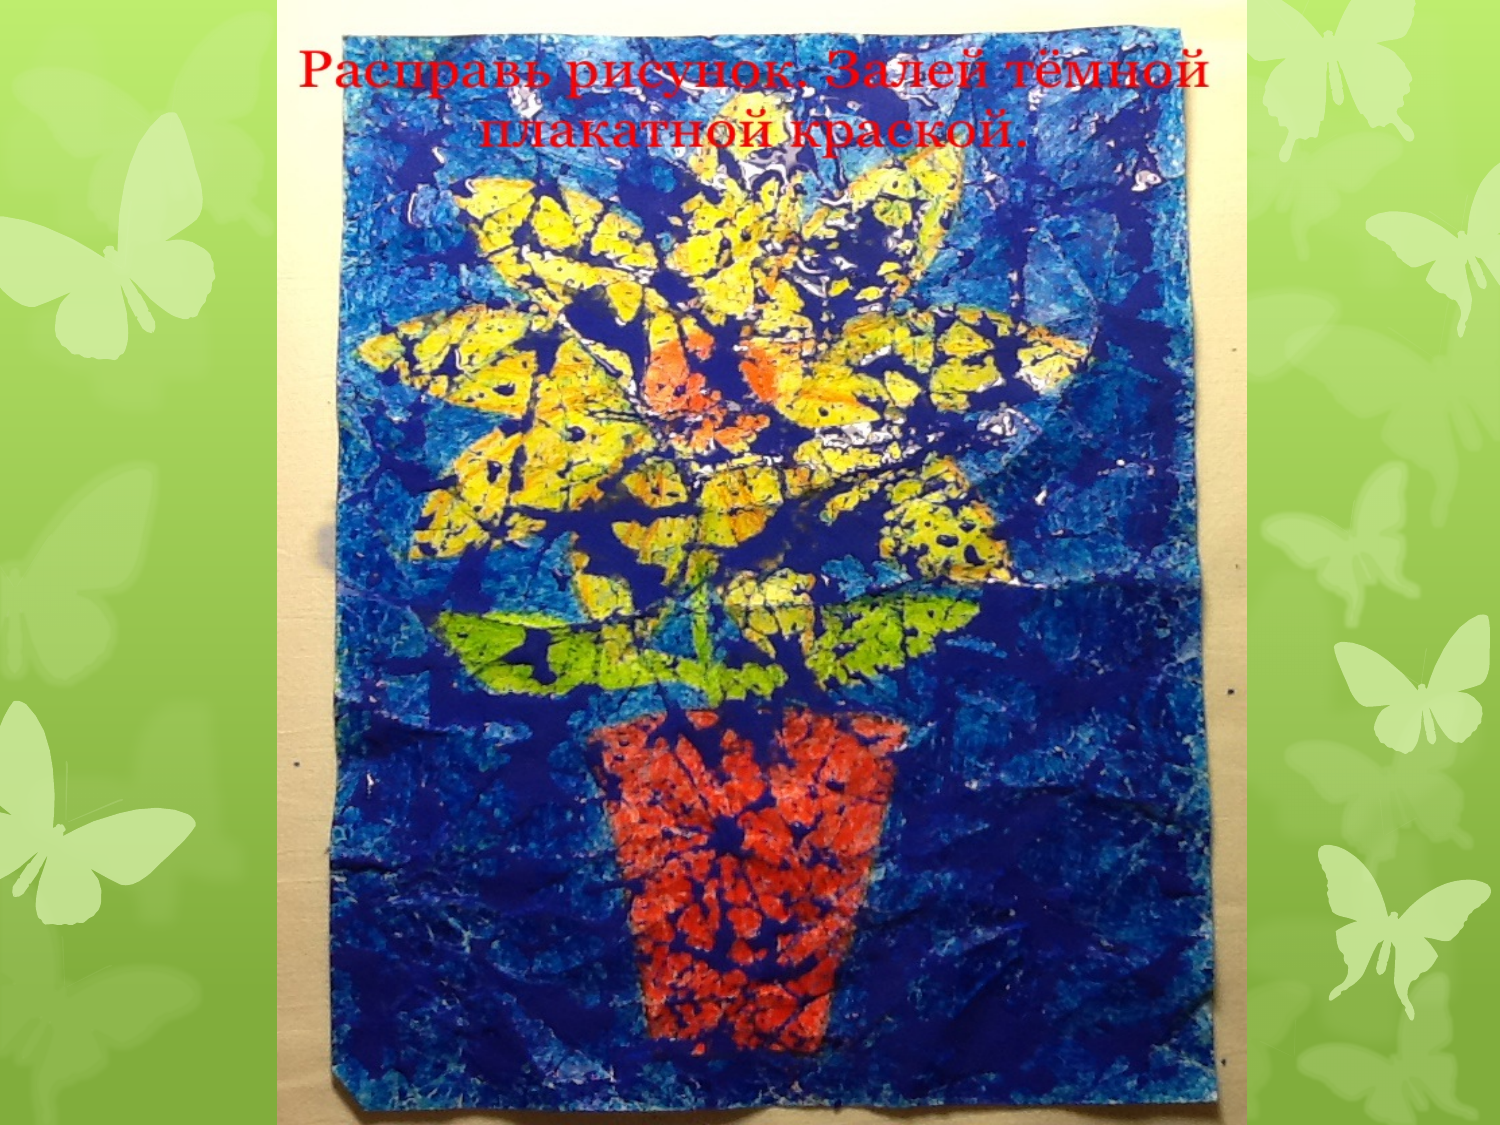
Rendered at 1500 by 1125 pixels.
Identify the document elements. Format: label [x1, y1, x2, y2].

picture [276, 0, 1247, 1125]
